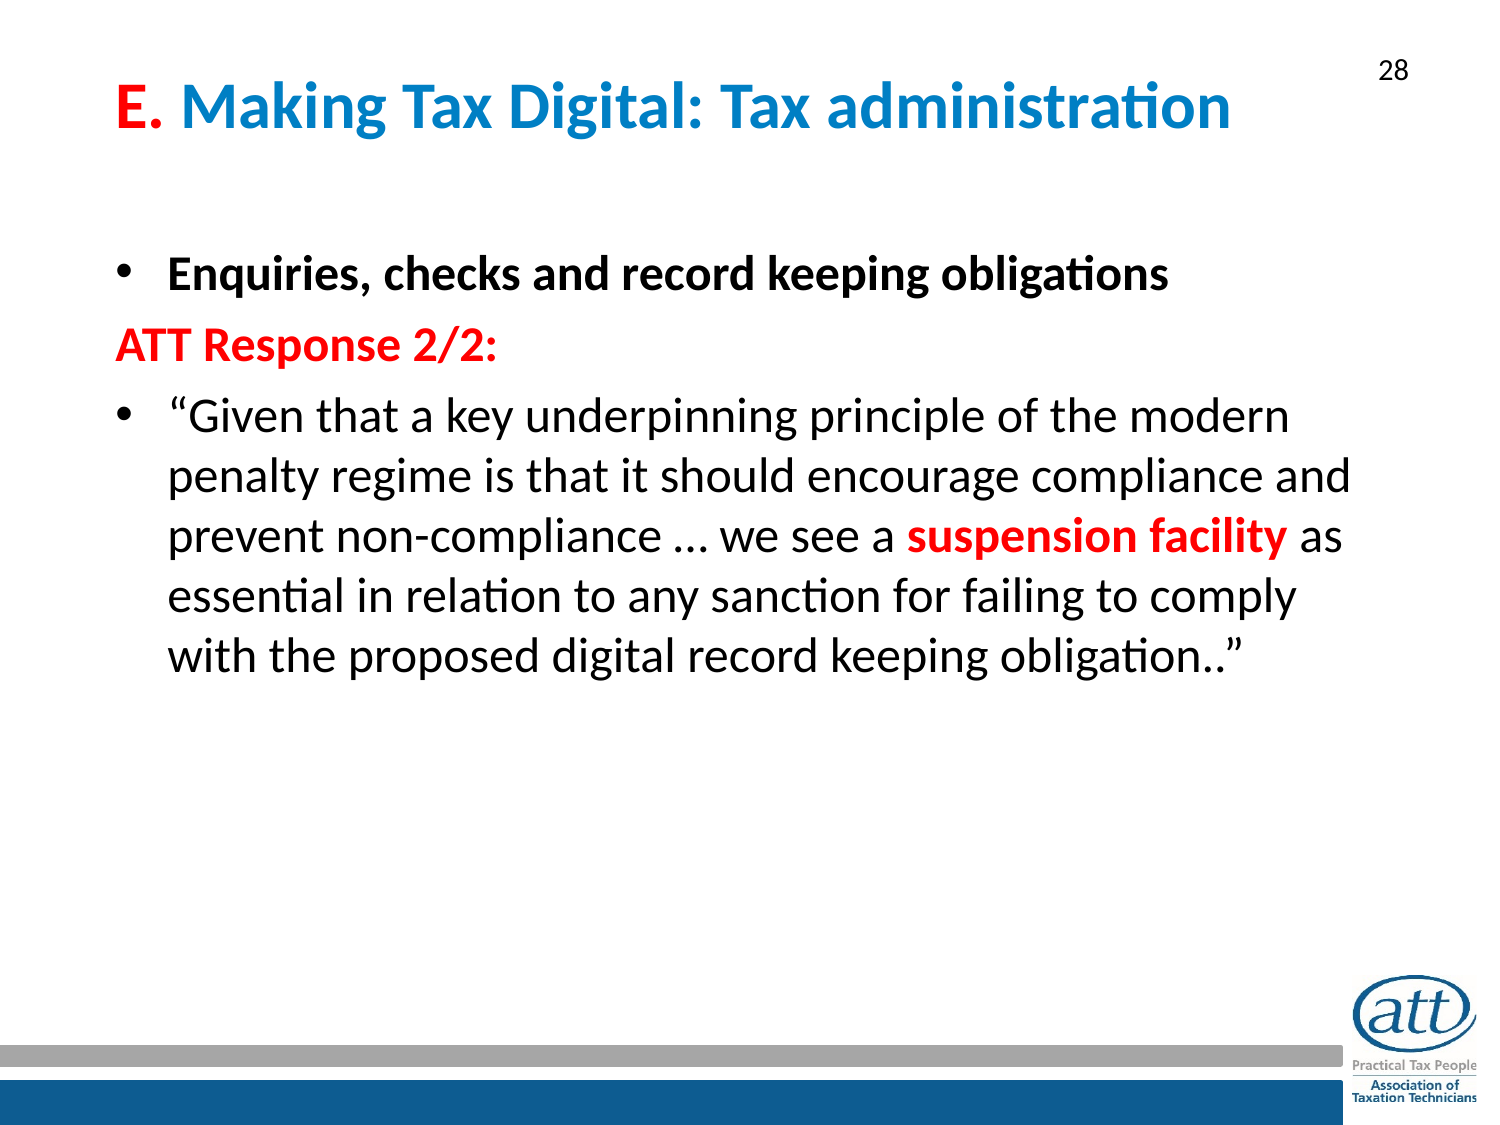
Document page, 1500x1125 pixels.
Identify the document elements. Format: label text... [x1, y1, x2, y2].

picture [1352, 975, 1477, 1102]
title E. Making Tax Digital: Tax administration [100, 42, 1424, 161]
list Enquiries, checks and record keeping obligations ATT Response 2/2: “Given that a key underpinning principle of the modern penalty regime is that it should encourage compliance and prevent non-compliance … we see a suspension facility as essential in relation to any sanction for failing to comply with the proposed digital record keeping obligation..” [100, 161, 1376, 976]
